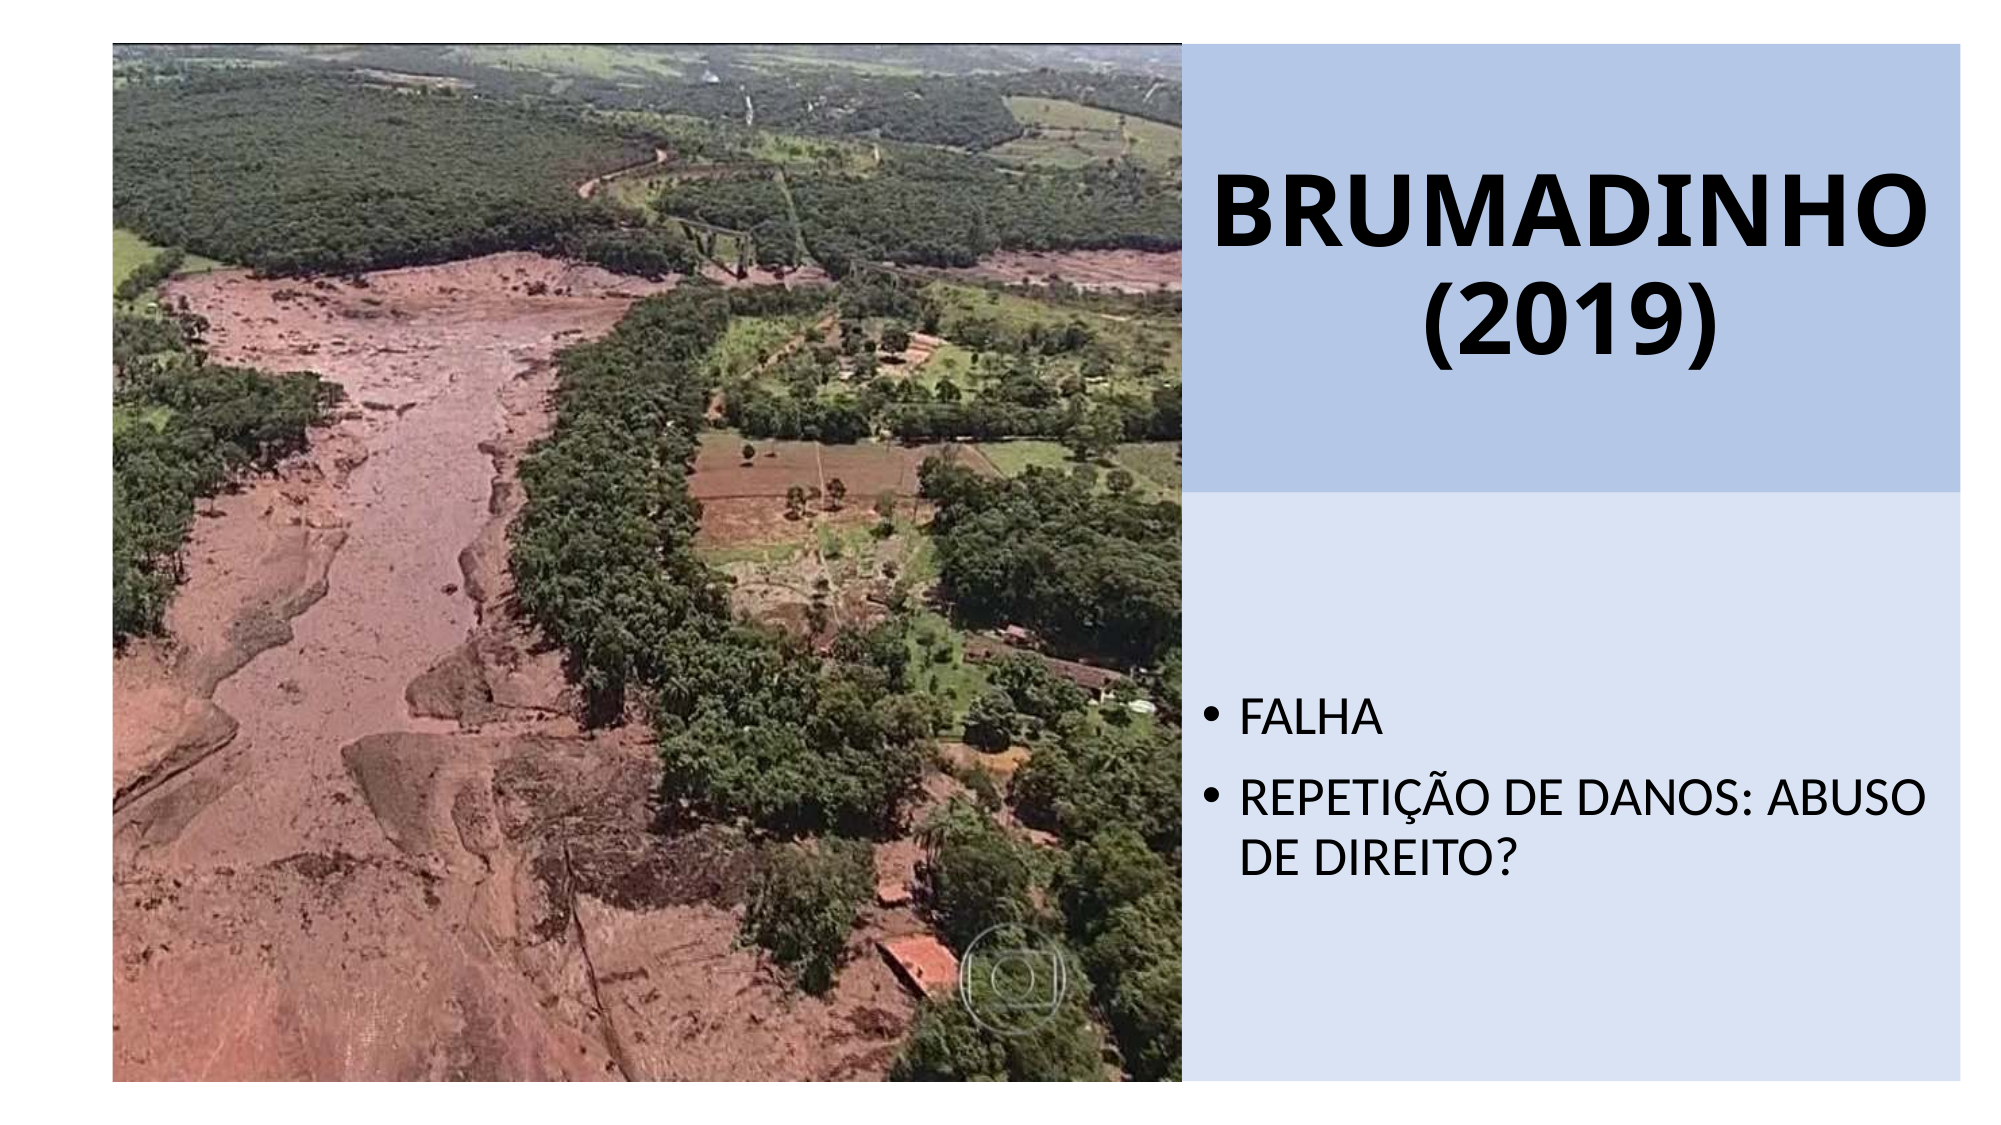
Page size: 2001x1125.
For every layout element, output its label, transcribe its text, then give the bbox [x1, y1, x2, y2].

title BRUMADINHO (2019) [1182, 43, 1961, 492]
picture [112, 43, 1182, 1082]
text_box FALHA REPETIÇÃO DE DANOS: ABUSO DE DIREITO? [1182, 492, 1961, 1082]
